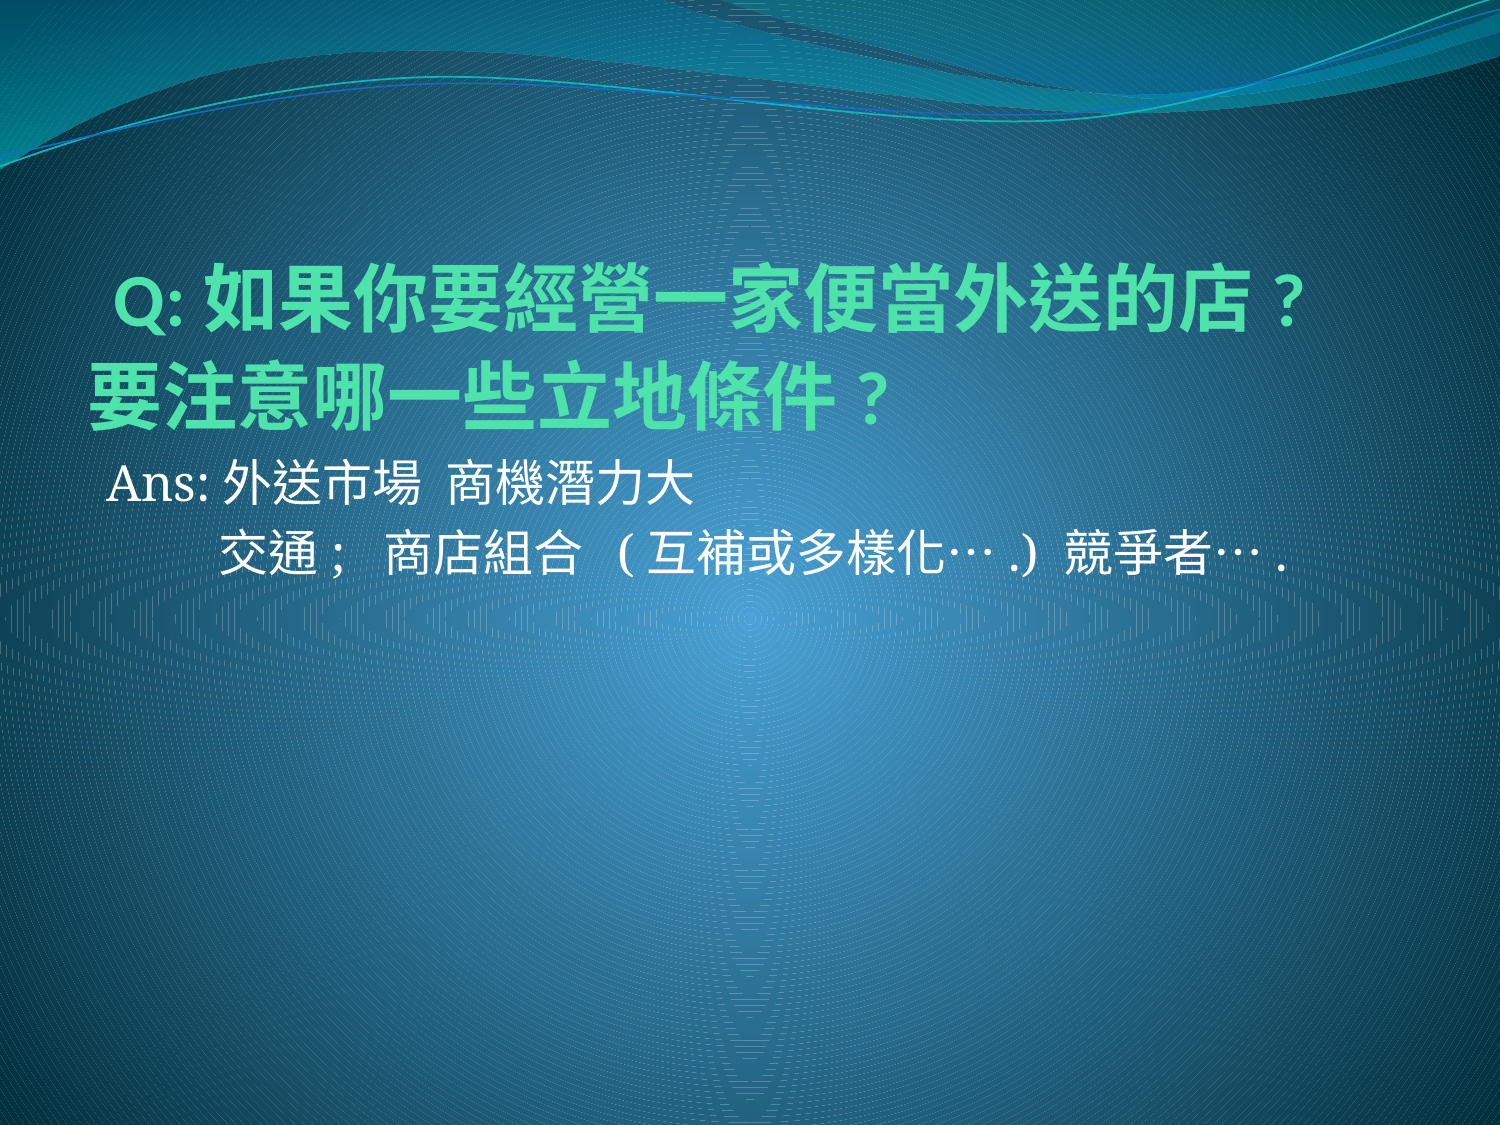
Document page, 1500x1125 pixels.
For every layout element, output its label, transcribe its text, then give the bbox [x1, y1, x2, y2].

list Ans:外送市場 商機潛力大 交通; 商店組合 (互補或多樣化….) 競爭者…. [86, 443, 1362, 727]
title Q:如果你要經營一家便當外送的店? 要注意哪一些立地條件? [86, 216, 1362, 440]
